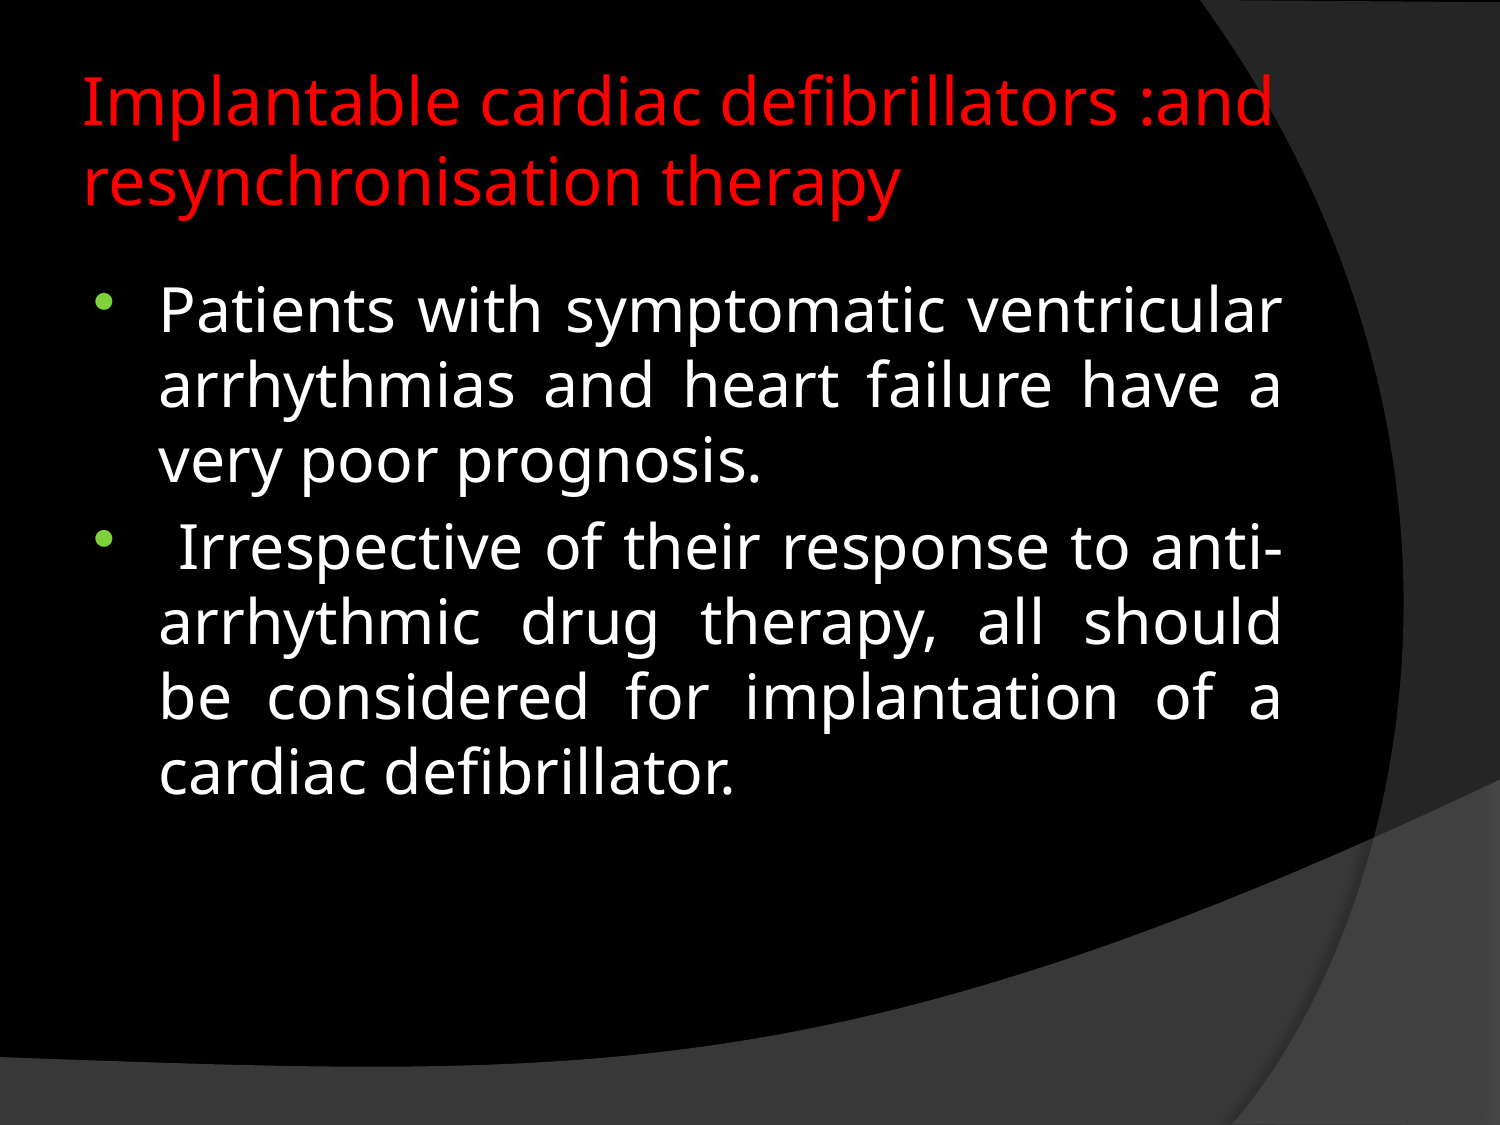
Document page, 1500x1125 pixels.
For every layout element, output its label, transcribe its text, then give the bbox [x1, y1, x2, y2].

list Patients with symptomatic ventricular arrhythmias and heart failure have a very poor prognosis. Irrespective of their response to anti-arrhythmic drug therapy, all should be considered for implantation of a cardiac defibrillator. [75, 262, 1300, 1005]
title Implantable cardiac defibrillators :and resynchronisation therapy [75, 45, 1300, 233]
